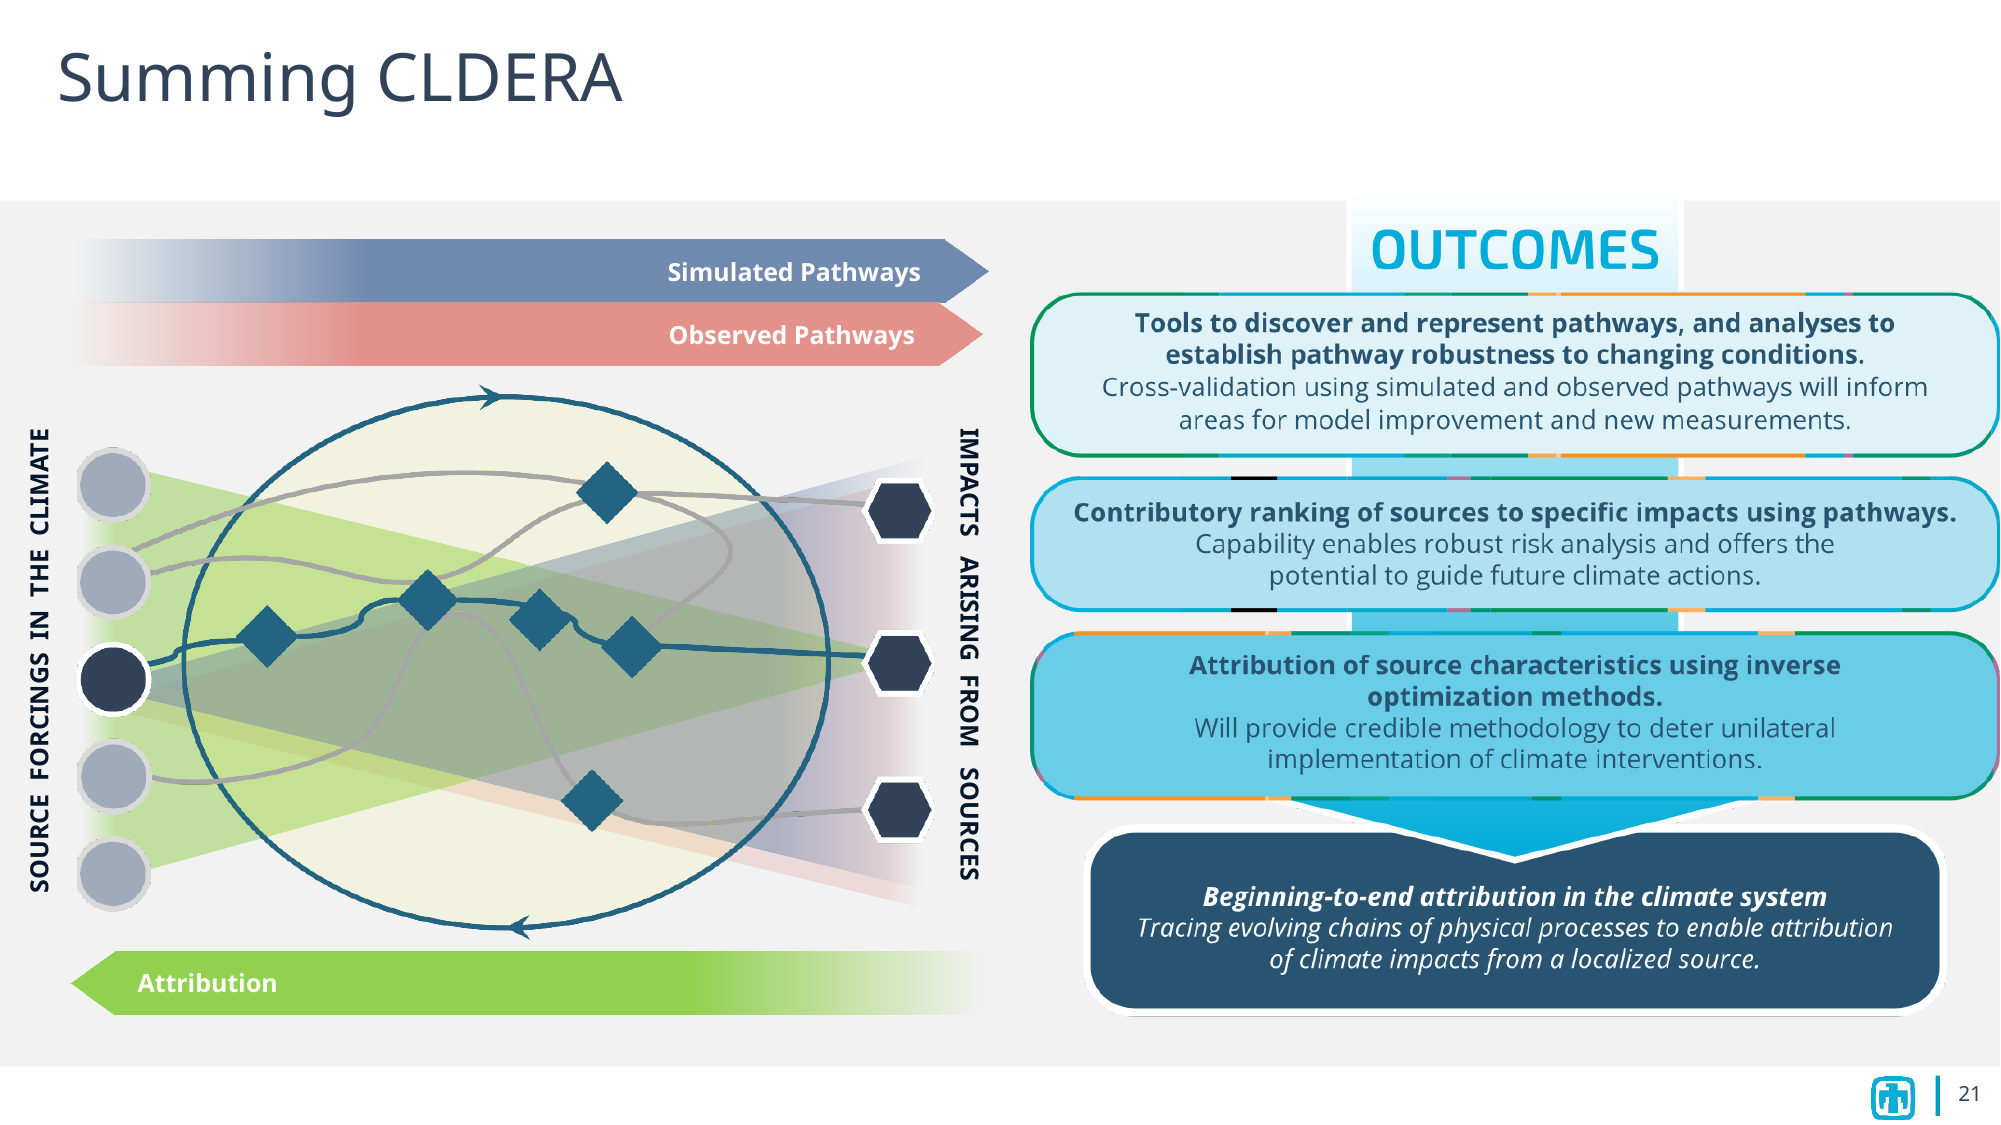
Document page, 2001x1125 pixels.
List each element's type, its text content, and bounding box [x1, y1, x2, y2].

picture [1876, 1082, 1910, 1115]
slide_number 21 [1940, 1065, 2000, 1125]
title Summing CLDERA [57, 10, 1924, 150]
picture [1030, 185, 2000, 1017]
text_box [0, 239, 1015, 1015]
